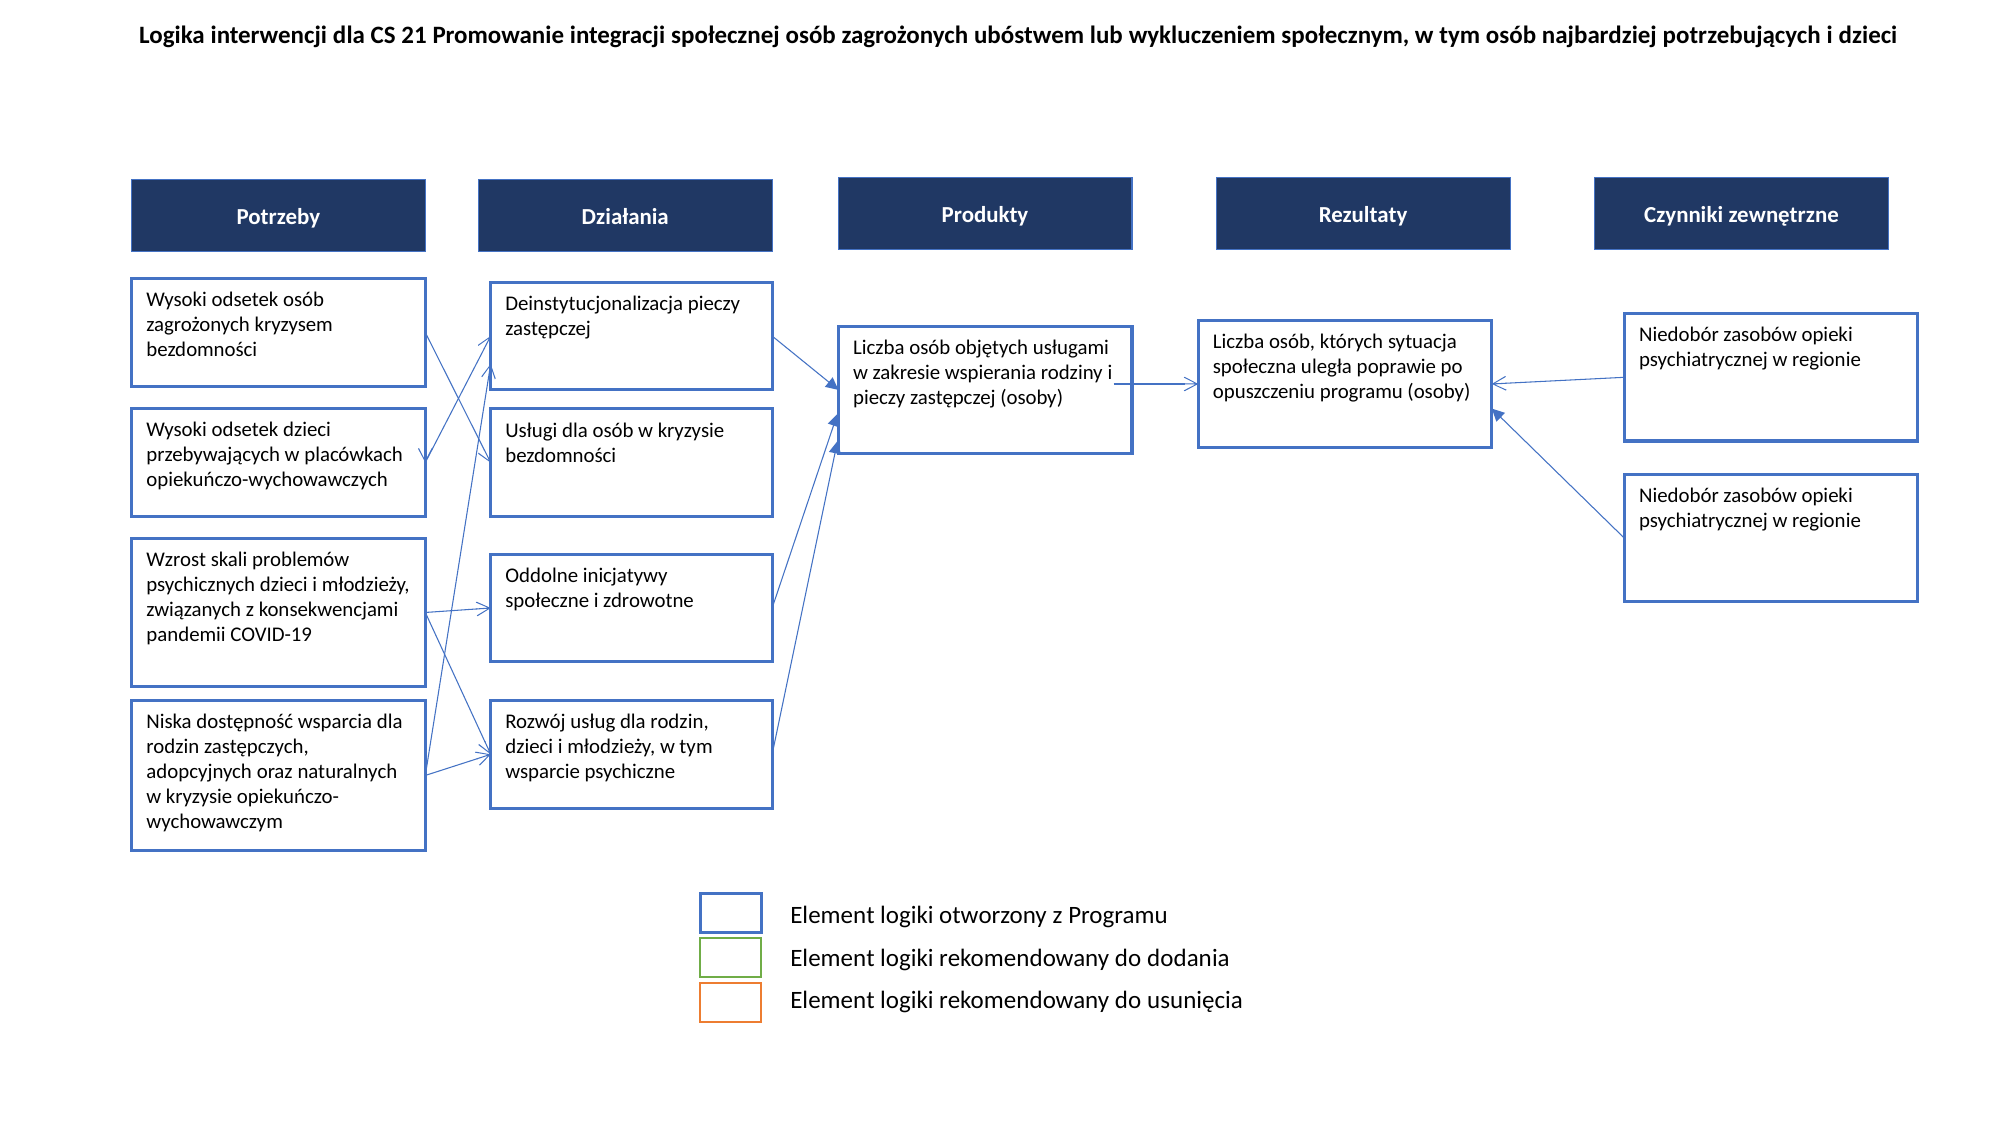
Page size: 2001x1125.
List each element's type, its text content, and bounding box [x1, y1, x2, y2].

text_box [131, 177, 1918, 1023]
title Logika interwencji dla CS 21 Promowanie integracji społecznej osób zagrożonych ubóstwem lub wykluczeniem społecznym, w tym osób najbardziej potrzebujących i dzieci [82, 10, 1958, 214]
